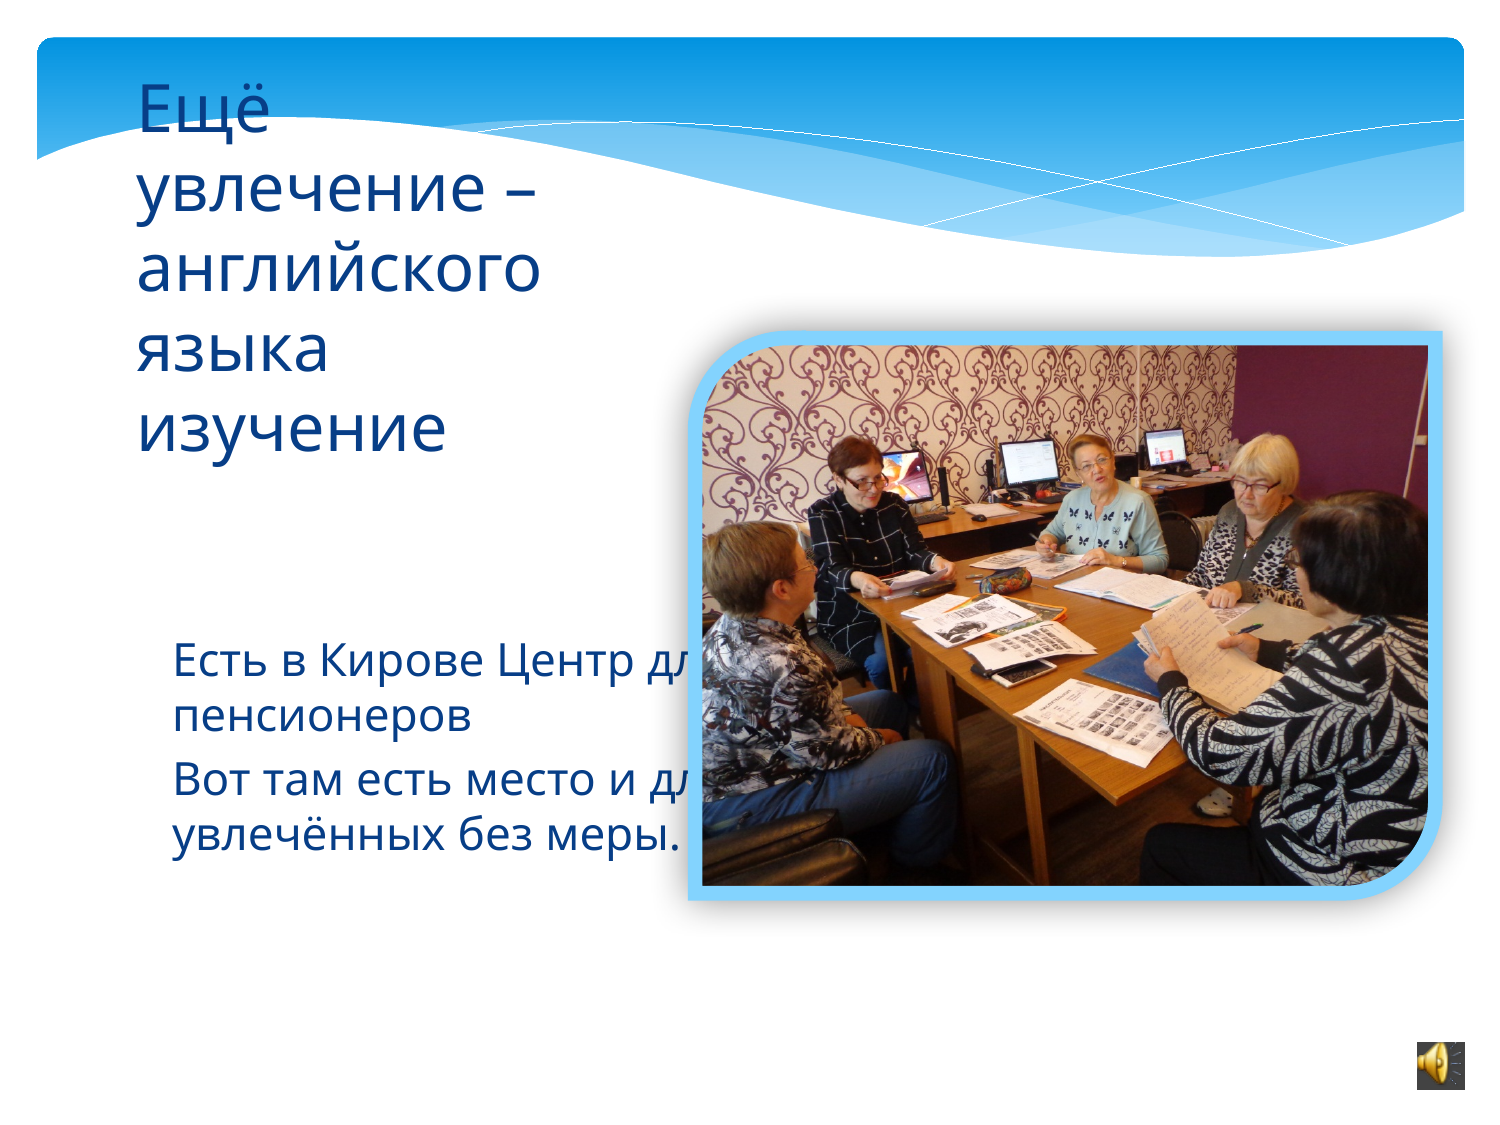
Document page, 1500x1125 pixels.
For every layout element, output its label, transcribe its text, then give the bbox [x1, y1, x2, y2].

list Есть в Кирове Центр для пенсионеров Вот там есть место и для увлечённых без меры. [112, 597, 664, 893]
picture [1415, 1040, 1467, 1092]
picture [694, 337, 1436, 894]
title Ещё увлечение – английского языка изучение [121, 267, 672, 473]
